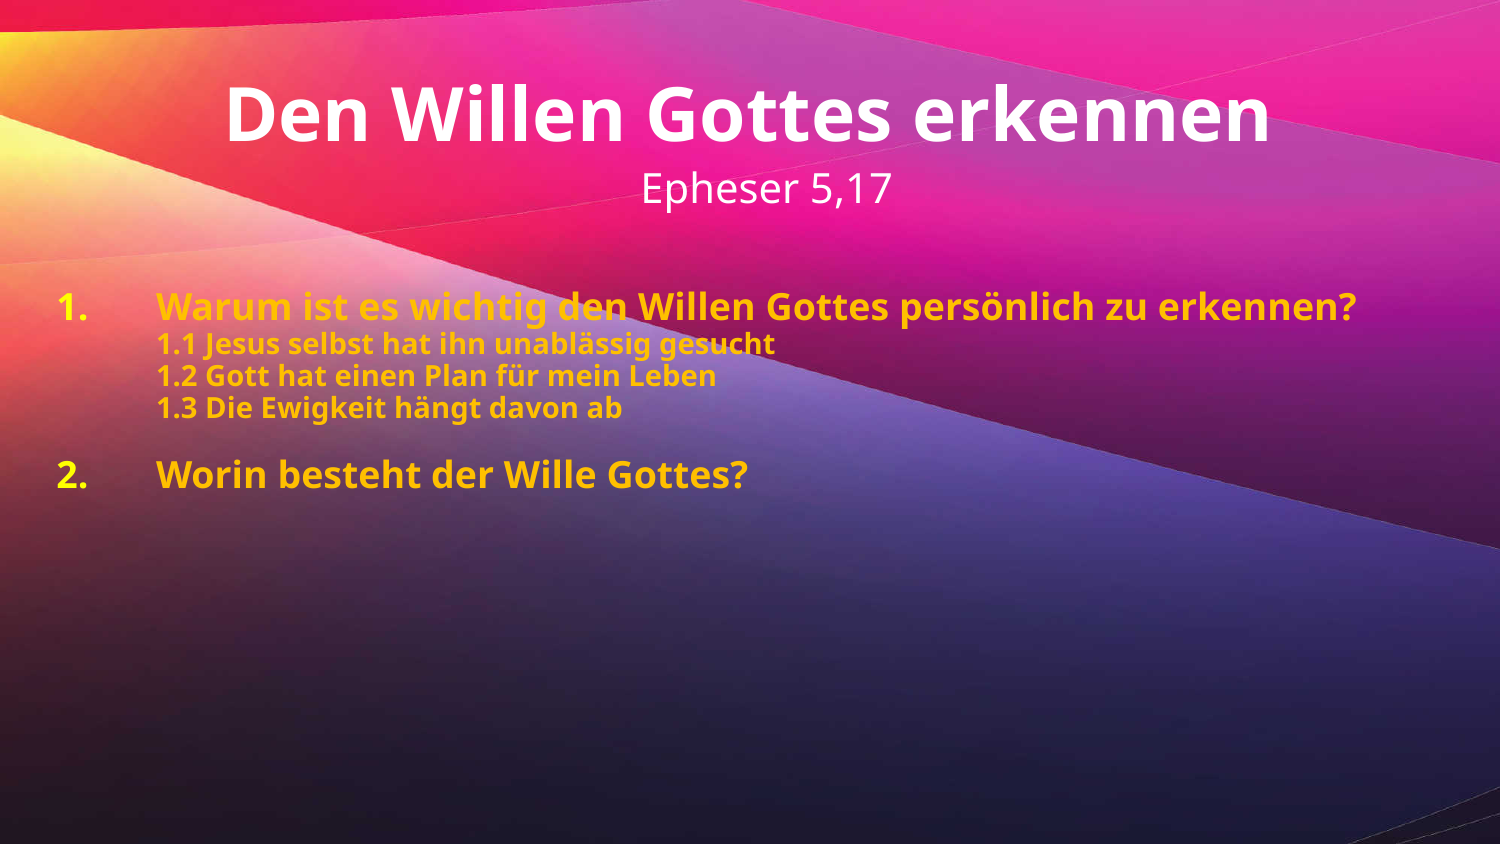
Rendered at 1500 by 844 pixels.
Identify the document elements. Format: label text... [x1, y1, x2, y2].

text_box Den Willen Gottes erkennen Epheser 5,17 [81, 67, 1416, 279]
text_box Warum ist es wichtig den Willen Gottes persönlich zu erkennen? 1.1 Jesus selbst hat ihn unablässig gesucht 1.2 Gott hat einen Plan für mein Leben 1.3 Die Ewigkeit hängt davon ab Worin besteht der Wille Gottes? [41, 279, 1459, 509]
picture [0, 0, 1500, 844]
